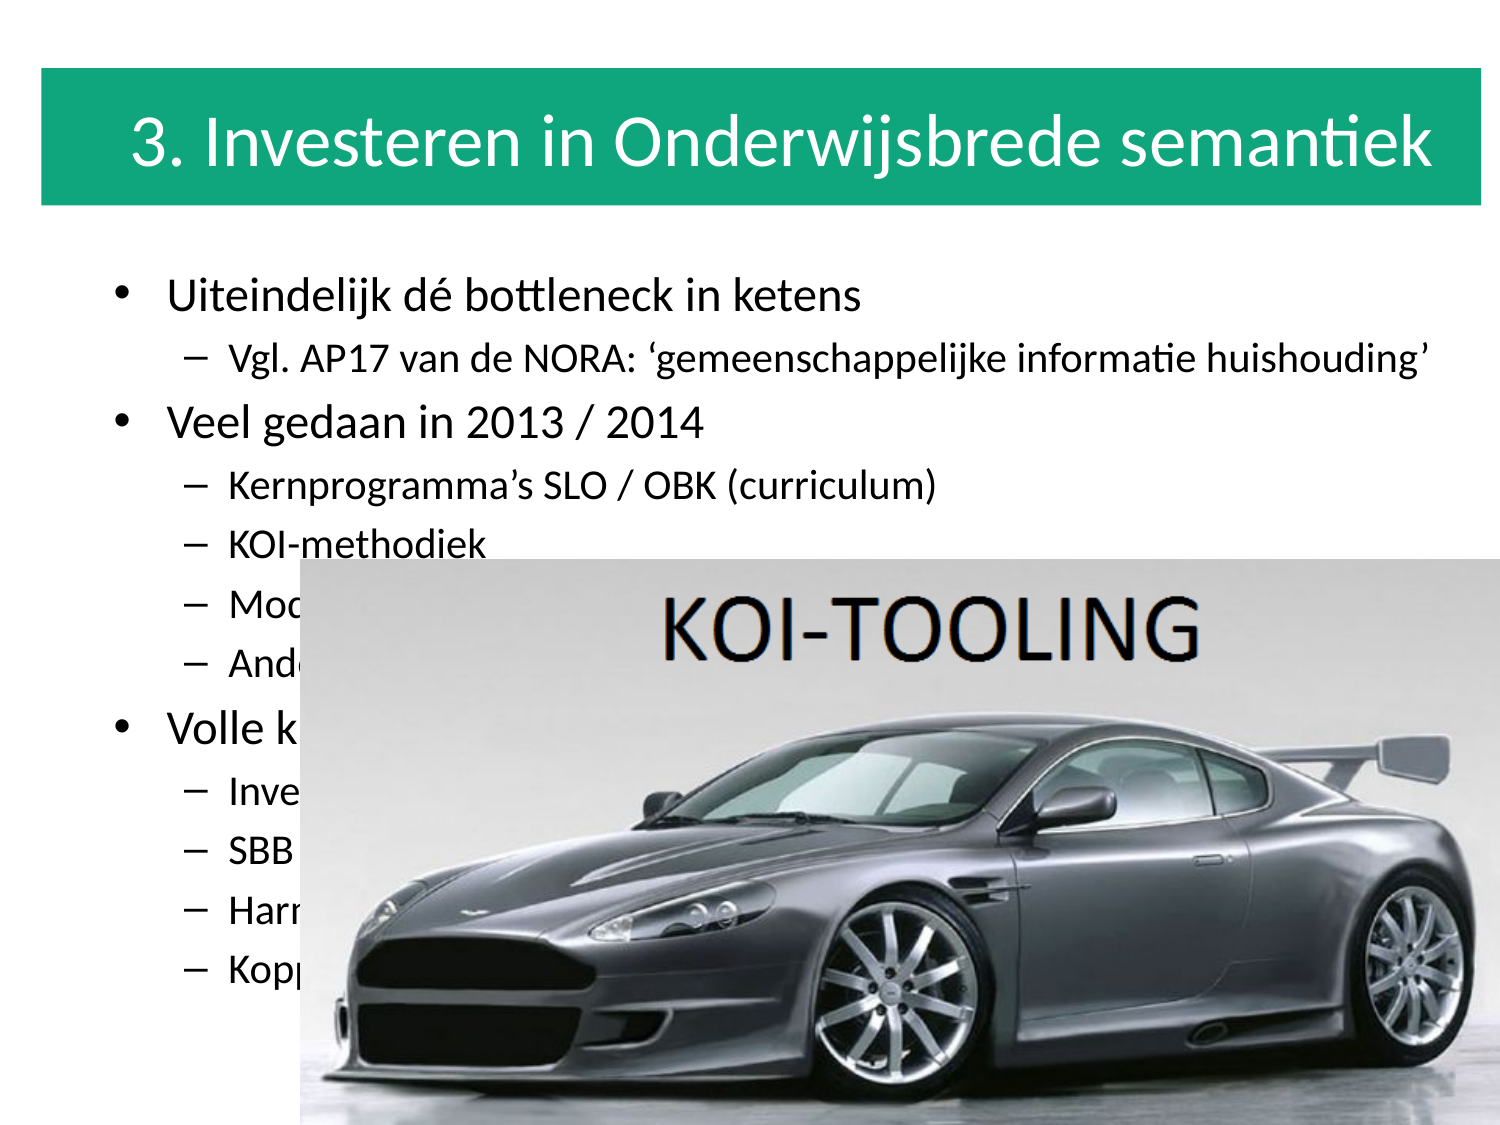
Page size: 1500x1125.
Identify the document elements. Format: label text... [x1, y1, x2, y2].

text_box 3. Investeren in Onderwijsbrede semantiek [41, 68, 1482, 206]
list Uiteindelijk dé bottleneck in ketens Vgl. AP17 van de NORA: ‘gemeenschappelijke informatie huishouding’ Veel gedaan in 2013 / 2014 Kernprogramma’s SLO / OBK (curriculum) KOI-methodiek Modellering instellingsidentiteit (SION IAA) Andere domeinmodel zoals T&Examineren Volle kracht vooruit in 2015 Investeren in domeinmodel (oa. Leerlinggegevens) SBB / kwalificatiestructuur Harmoniseren Gegevenswoordenboeken DUO, HORA, TripleA Koppeling met wetgeving [98, 255, 1449, 1047]
picture [299, 559, 1500, 1125]
